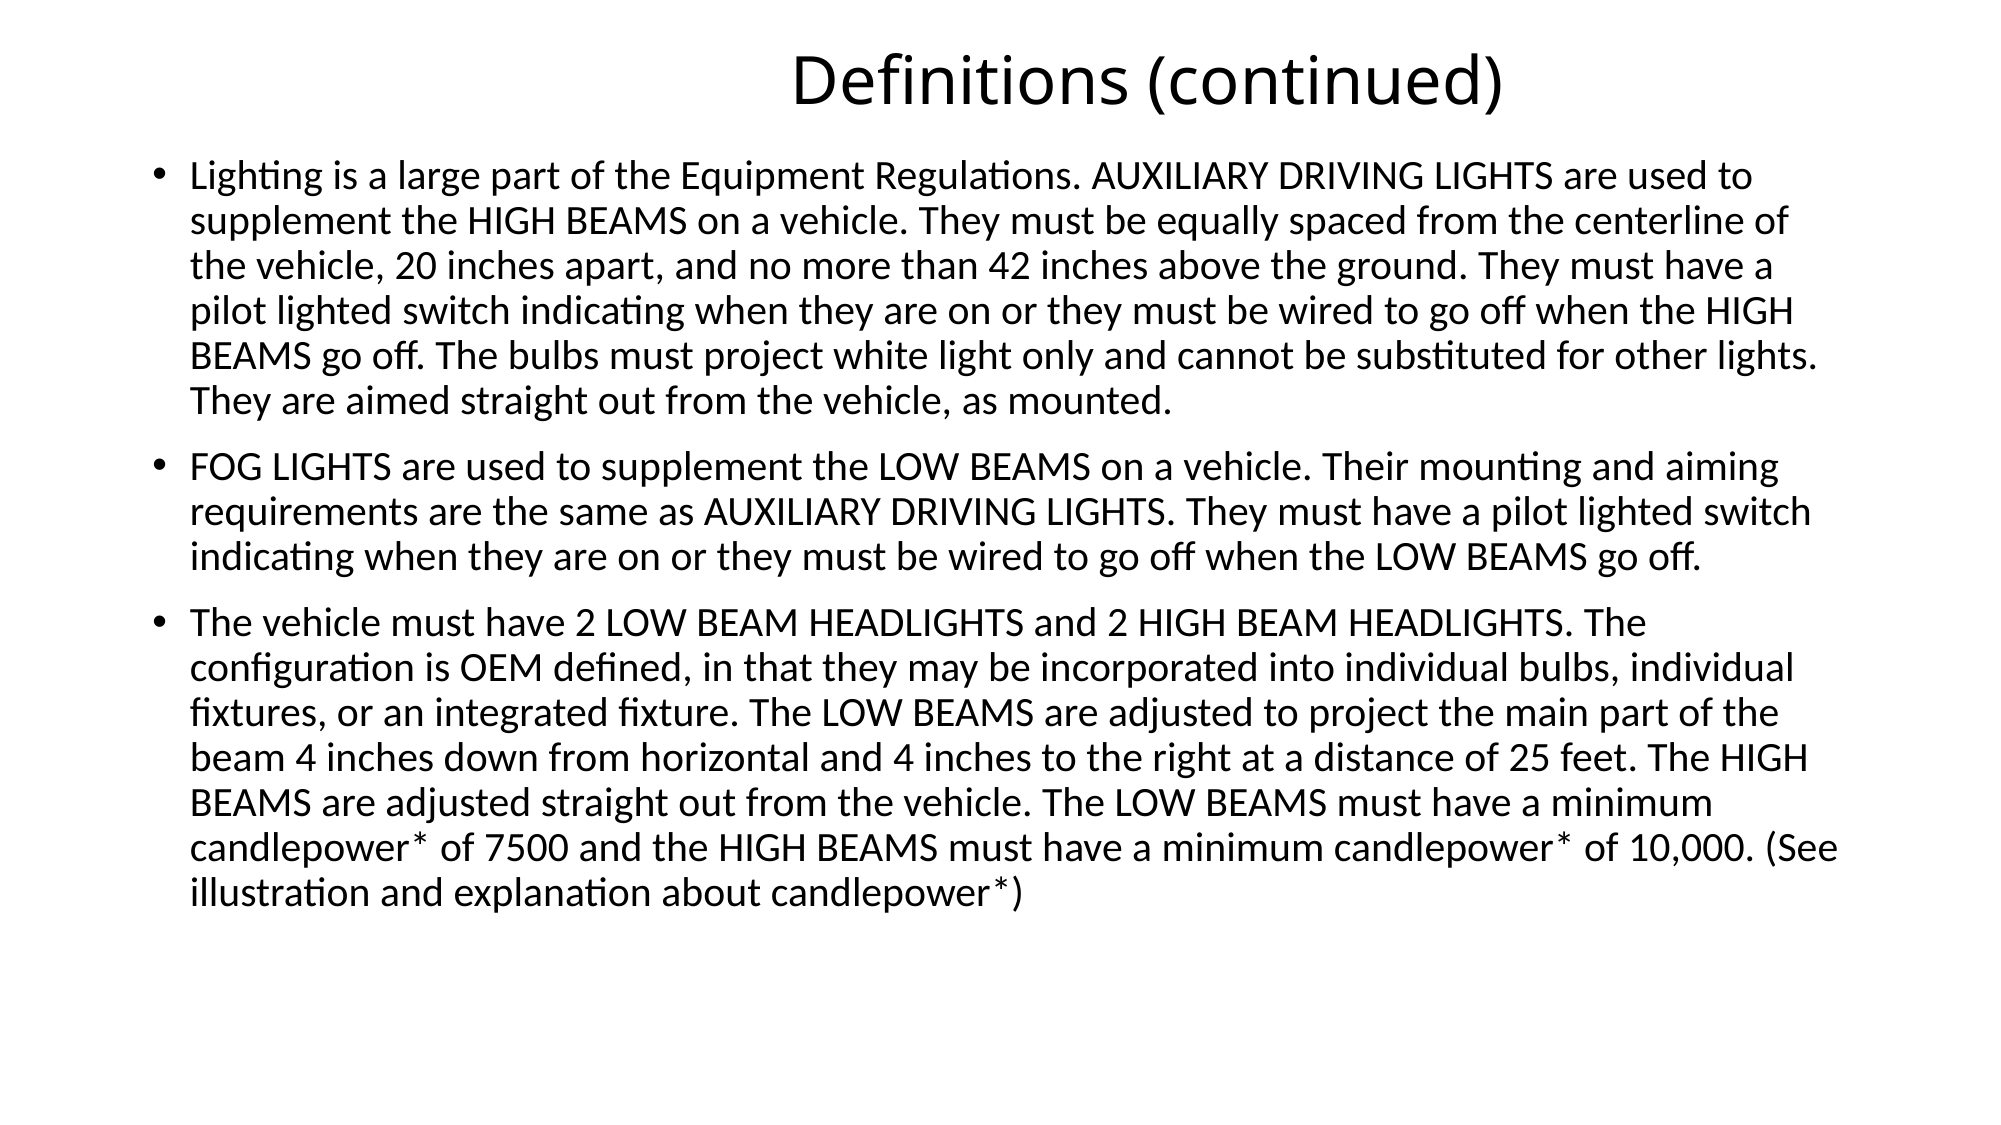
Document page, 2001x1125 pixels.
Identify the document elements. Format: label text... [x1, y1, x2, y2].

list Lighting is a large part of the Equipment Regulations. AUXILIARY DRIVING LIGHTS are used to supplement the HIGH BEAMS on a vehicle. They must be equally spaced from the centerline of the vehicle, 20 inches apart, and no more than 42 inches above the ground. They must have a pilot lighted switch indicating when they are on or they must be wired to go off when the HIGH BEAMS go off. The bulbs must project white light only and cannot be substituted for other lights. They are aimed straight out from the vehicle, as mounted. FOG LIGHTS are used to supplement the LOW BEAMS on a vehicle. Their mounting and aiming requirements are the same as AUXILIARY DRIVING LIGHTS. They must have a pilot lighted switch indicating when they are on or they must be wired to go off when the LOW BEAMS go off. The vehicle must have 2 LOW BEAM HEADLIGHTS and 2 HIGH BEAM HEADLIGHTS. The configuration is OEM defined, in that they may be incorporated into individual bulbs, individual fixtures, or an integrated fixture. The LOW BEAMS are adjusted to project the main part of the beam 4 inches down from horizontal and 4 inches to the right at a distance of 25 feet. The HIGH BEAMS are adjusted straight out from the vehicle. The LOW BEAMS must have a minimum candlepower* of 7500 and the HIGH BEAMS must have a minimum candlepower* of 10,000. (See illustration and explanation about candlepower*) [137, 145, 1863, 1014]
title Definitions (continued) [137, 0, 1863, 145]
